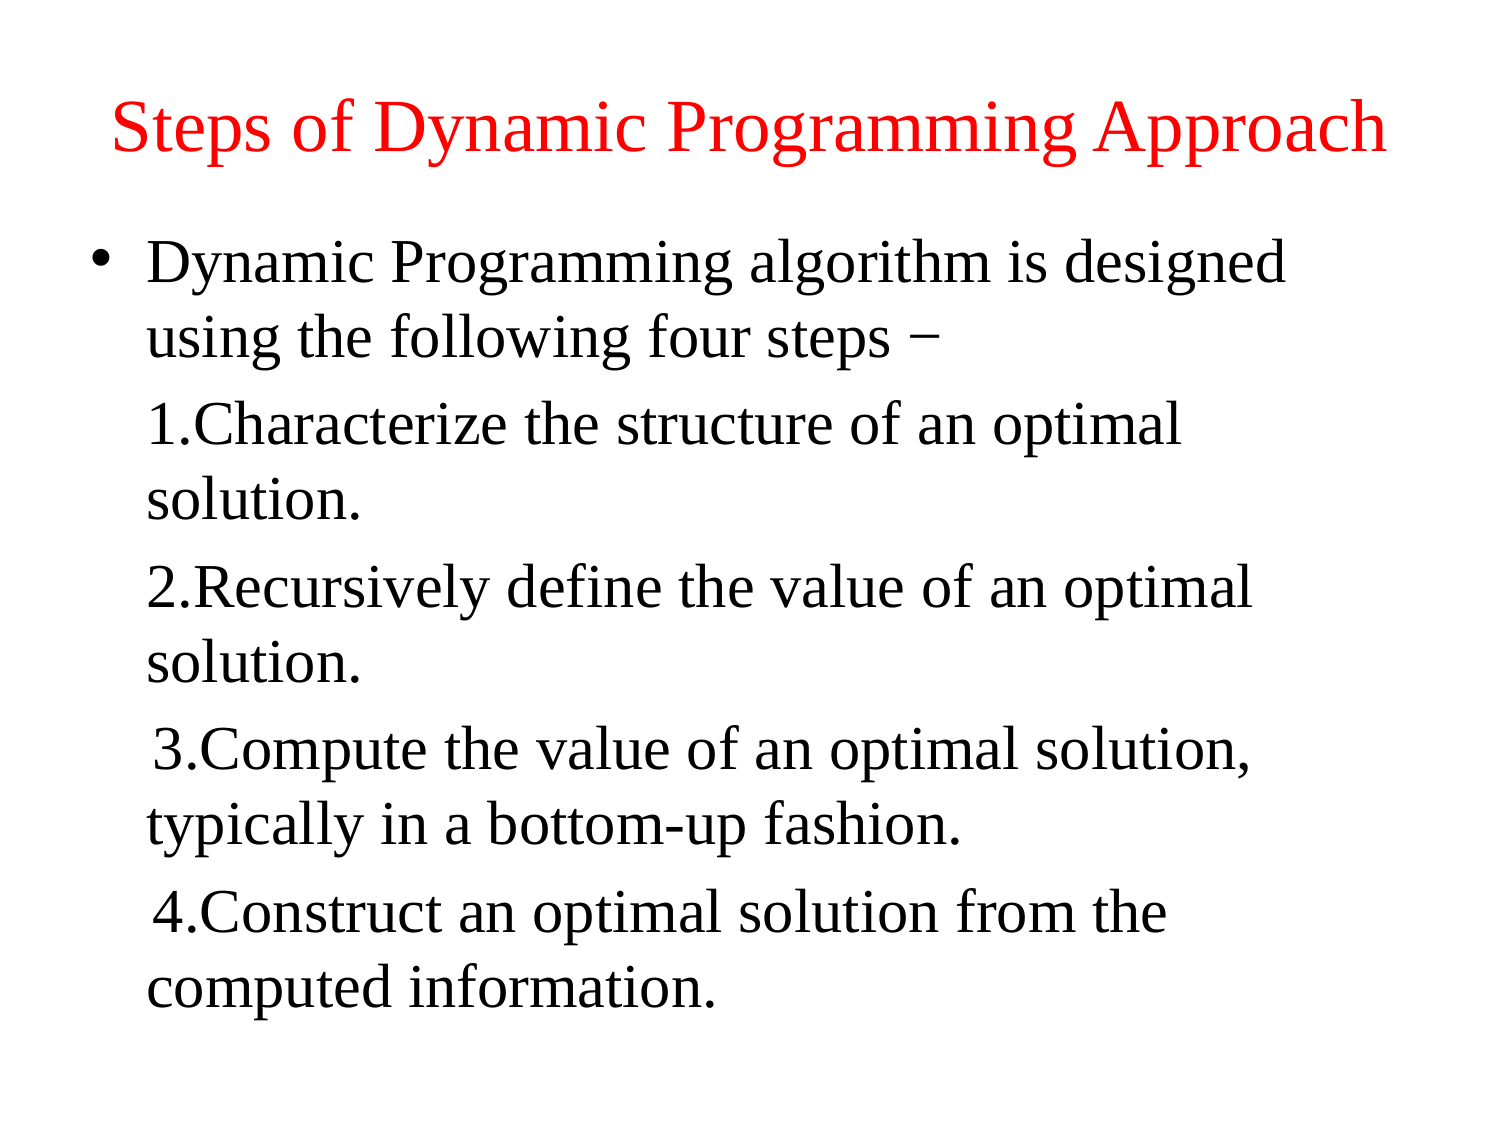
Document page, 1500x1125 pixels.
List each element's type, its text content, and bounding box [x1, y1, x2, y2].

list Dynamic Programming algorithm is designed using the following four steps − 1.Characterize the structure of an optimal solution. 2.Recursively define the value of an optimal solution. 3.Compute the value of an optimal solution, typically in a bottom-up fashion. 4.Construct an optimal solution from the computed information. [75, 212, 1425, 1075]
title Steps of Dynamic Programming Approach [75, 99, 1425, 212]
